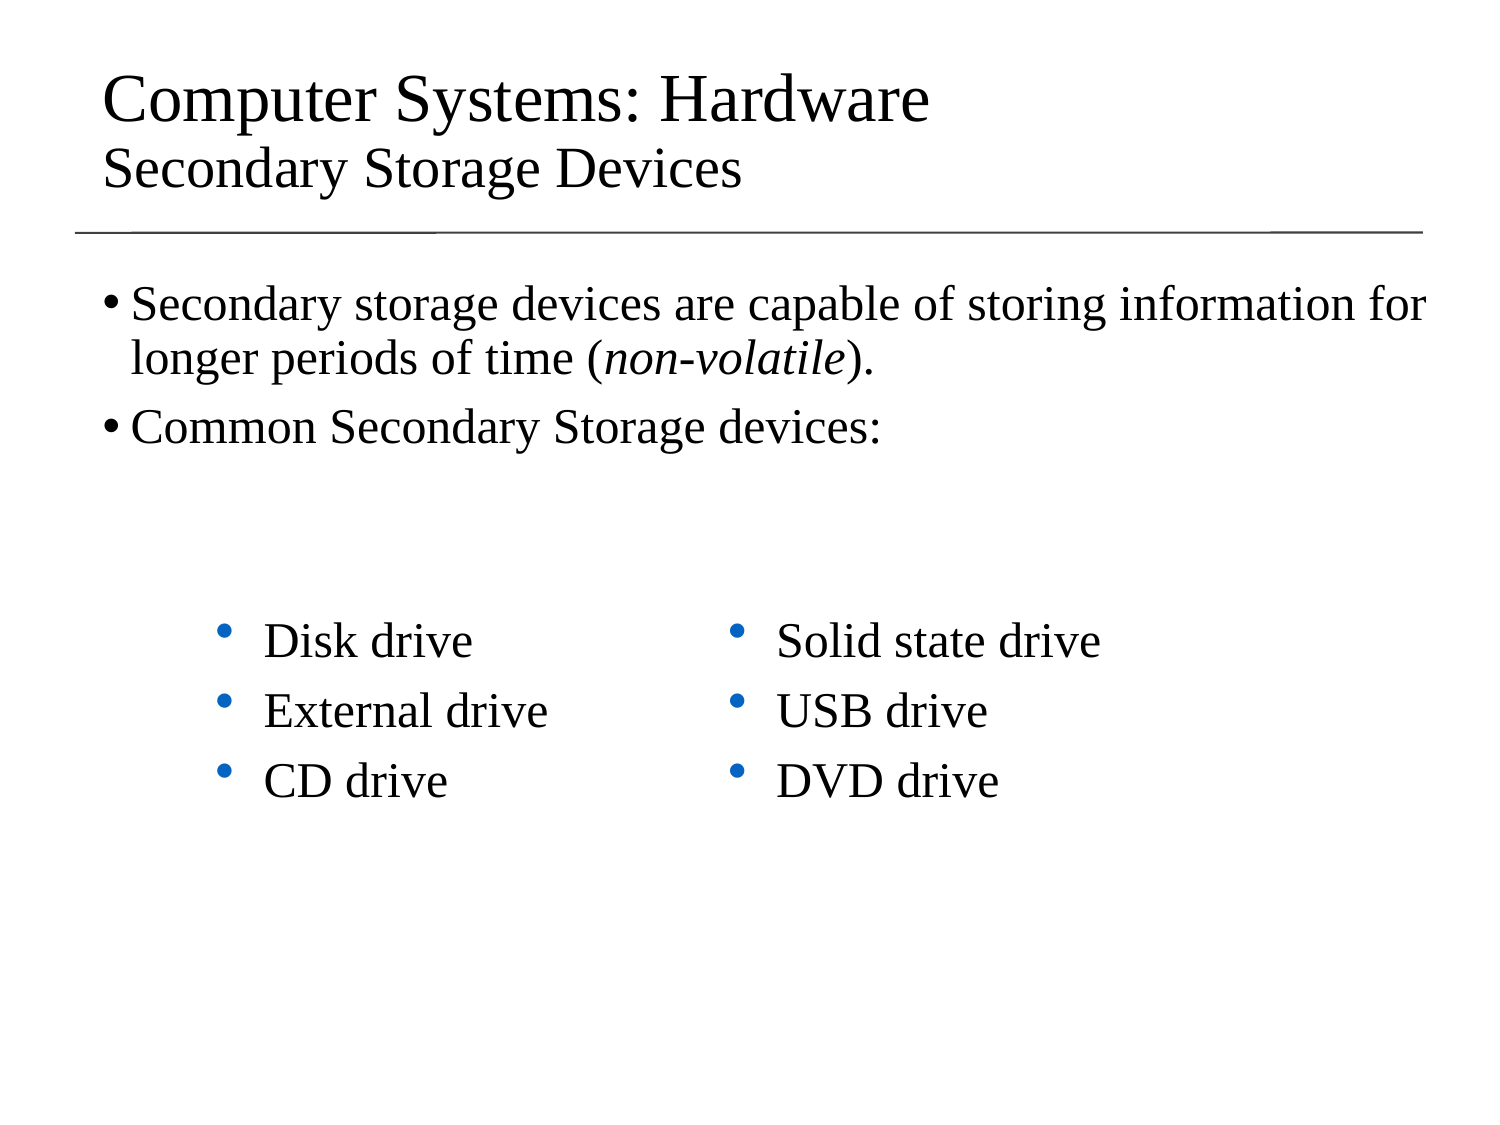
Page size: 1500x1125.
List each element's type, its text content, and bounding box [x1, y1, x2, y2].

text_box Solid state drive USB drive DVD drive [673, 599, 1117, 815]
title Computer Systems: Hardware Secondary Storage Devices [87, 49, 1500, 213]
list Secondary storage devices are capable of storing information for longer periods of time (non-volatile). Common Secondary Storage devices: [87, 269, 1449, 1020]
text_box Disk drive External drive CD drive [161, 599, 564, 815]
